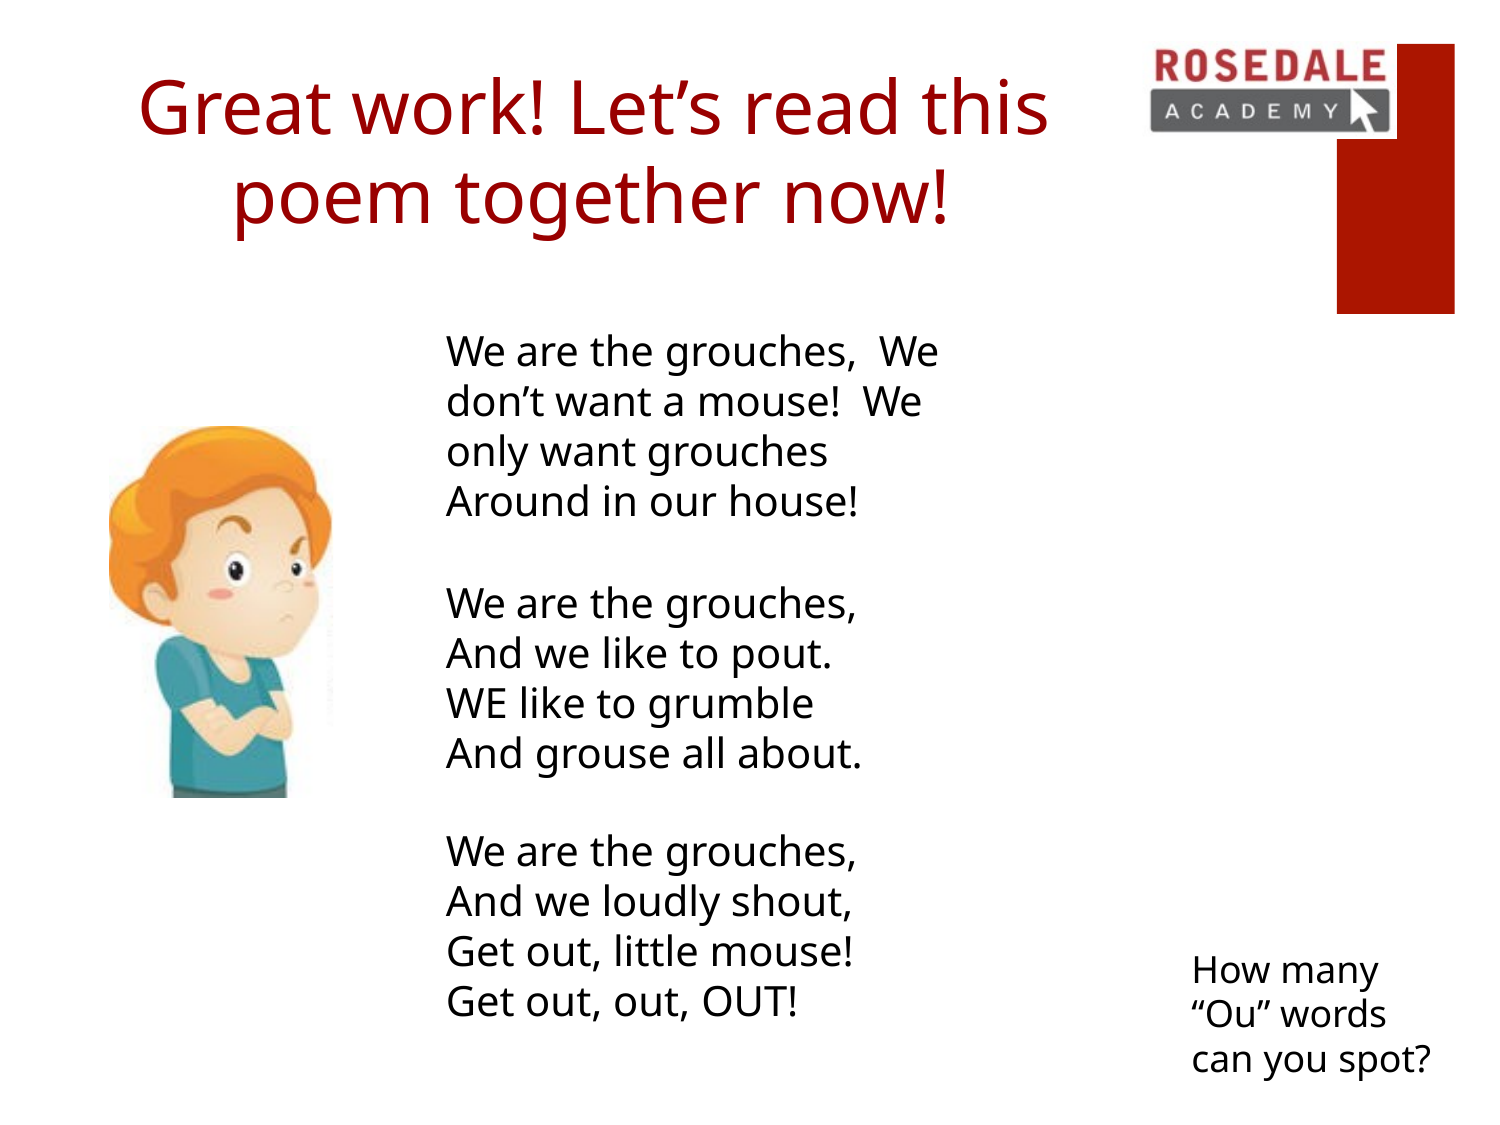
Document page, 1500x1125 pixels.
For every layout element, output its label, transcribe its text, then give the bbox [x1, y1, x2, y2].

text_box We are the grouches, And we loudly shout, Get out, little mouse! Get out, out, OUT! [443, 822, 883, 1025]
text_box [1142, 41, 1397, 139]
text_box [109, 426, 334, 798]
text_box How many “Ou” words can you spot? [1189, 945, 1455, 1082]
title Great work! Let’s read this poem together now! [135, 54, 1083, 248]
text_box [1336, 43, 1455, 314]
text_box We are the grouches, We don’t want a mouse! We only want grouches Around in our house! We are the grouches, And we like to pout. WE like to grumble And grouse all about. [443, 322, 948, 777]
